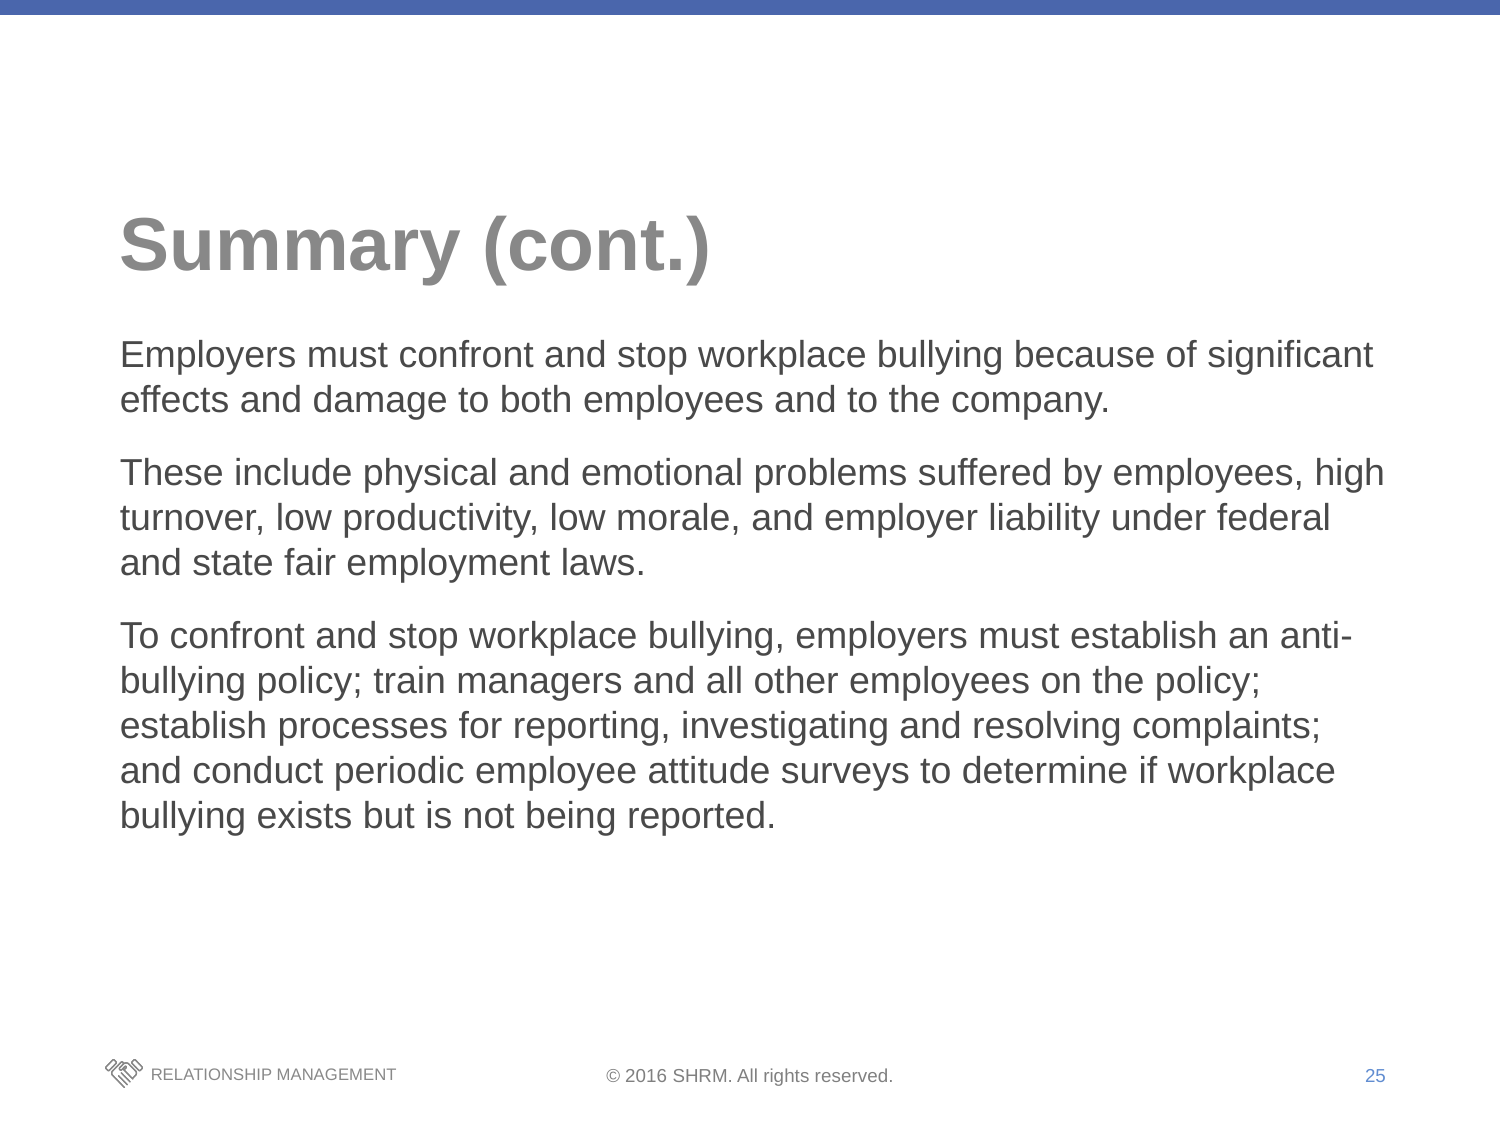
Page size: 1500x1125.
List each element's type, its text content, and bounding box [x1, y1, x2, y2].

text_box [300, 275, 1450, 1000]
slide_number 25 [1206, 1056, 1402, 1095]
picture [105, 1059, 143, 1088]
list Employers must confront and stop workplace bullying because of significant effects and damage to both employees and to the company. These include physical and emotional problems suffered by employees, high turnover, low productivity, low morale, and employer liability under federal and state fair employment laws. To confront and stop workplace bullying, employers must establish an anti-bullying policy; train managers and all other employees on the policy; establish processes for reporting, investigating and resolving complaints; and conduct periodic employee attitude surveys to determine if workplace bullying exists but is not being reported. [105, 322, 300, 998]
title Summary (cont.) [105, 104, 1403, 293]
